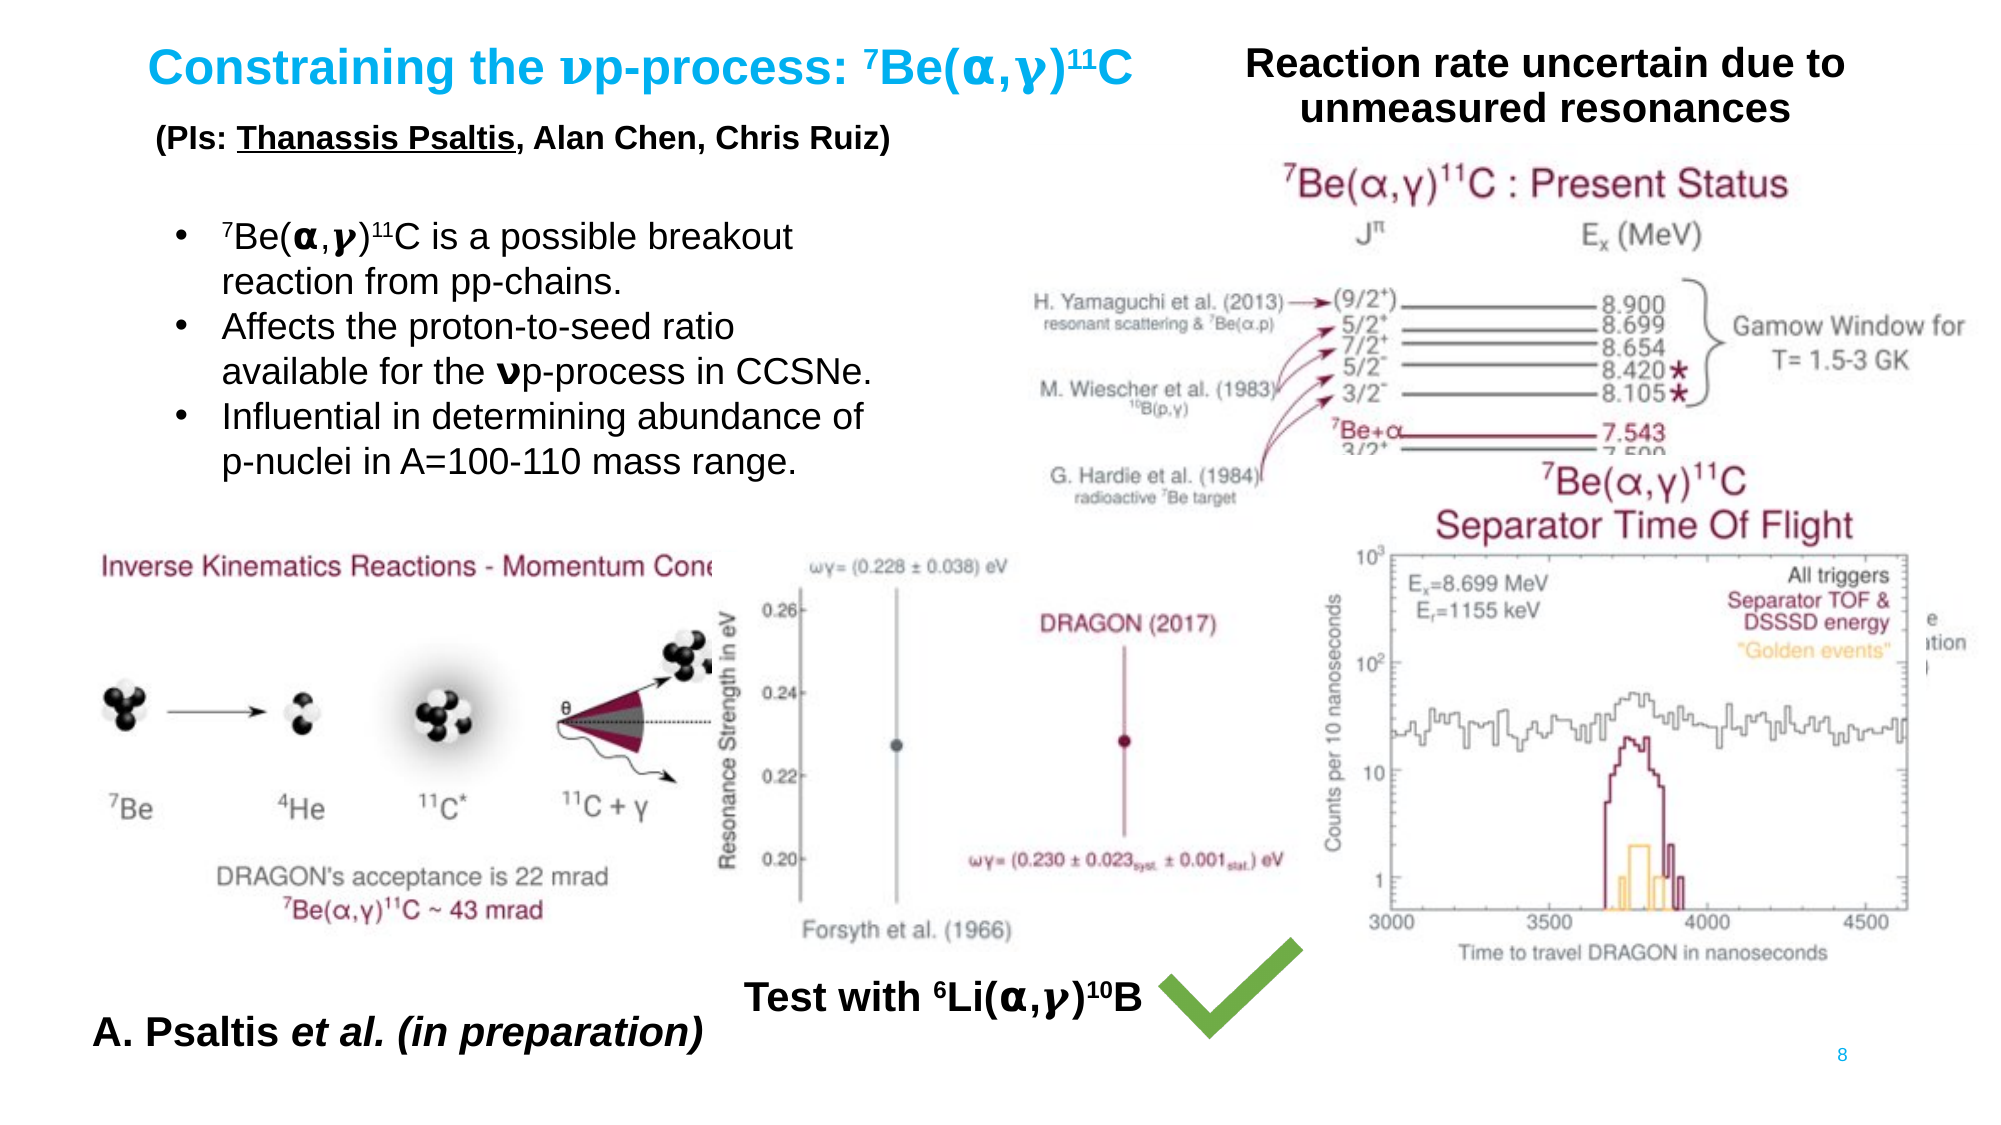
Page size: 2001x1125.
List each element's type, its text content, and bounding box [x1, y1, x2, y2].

text_box Test with 6Li(𝝰,𝜸)10B [729, 962, 1155, 1028]
text_box A. Psaltis et al. (in preparation) [77, 997, 749, 1062]
slide_number 8 [1412, 1035, 1863, 1096]
list Constraining the 𝛎p-process: 7Be(𝝰,𝛄)11C [132, 33, 1848, 201]
text_box Reaction rate uncertain due to unmeasured resonances [1221, 33, 1870, 126]
text_box (PIs: Thanassis Psaltis, Alan Chen, Chris Ruiz) [140, 113, 990, 168]
picture [45, 143, 1979, 1063]
text_box 7Be(𝝰,𝜸)11C is a possible breakout reaction from pp-chains. Affects the proton-to-seed ratio available for the 𝝼p-process in CCSNe. Influential in determining abundance of p-nuclei in A=100-110 mass range. [159, 204, 895, 489]
